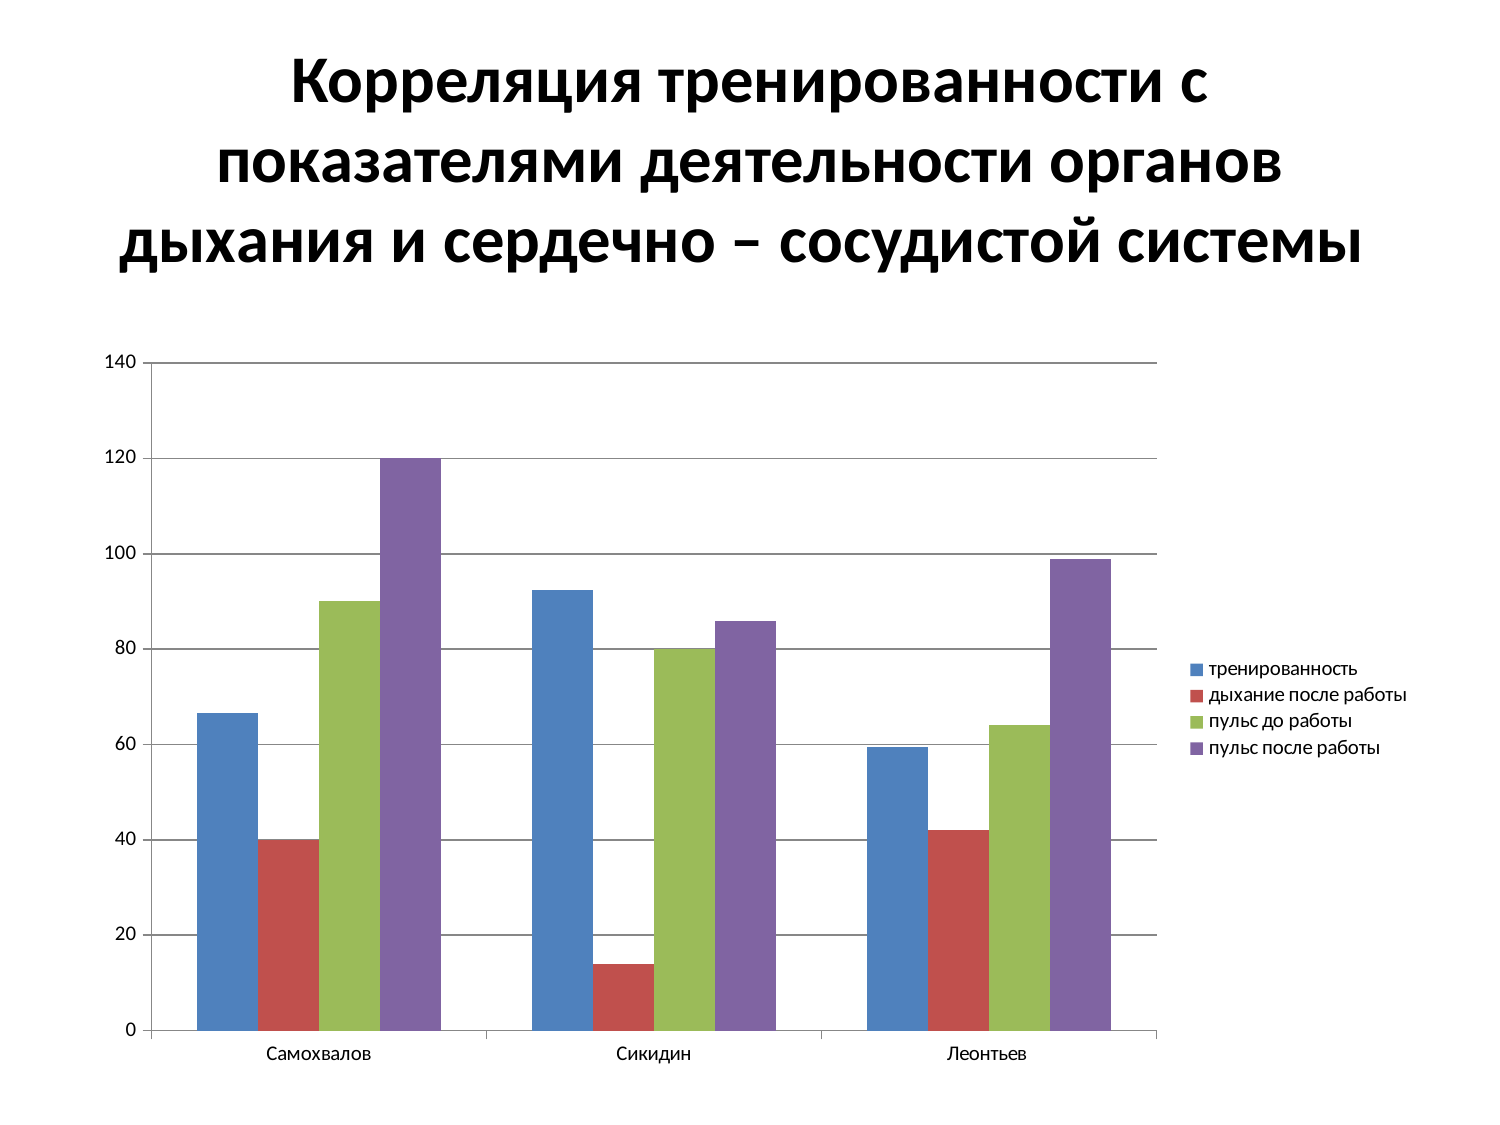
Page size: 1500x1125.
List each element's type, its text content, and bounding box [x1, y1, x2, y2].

chart [76, 337, 1427, 1081]
title Корреляция тренированности с показателями деятельности органов дыхания и сердечно – сосудистой системы [75, 45, 1425, 268]
